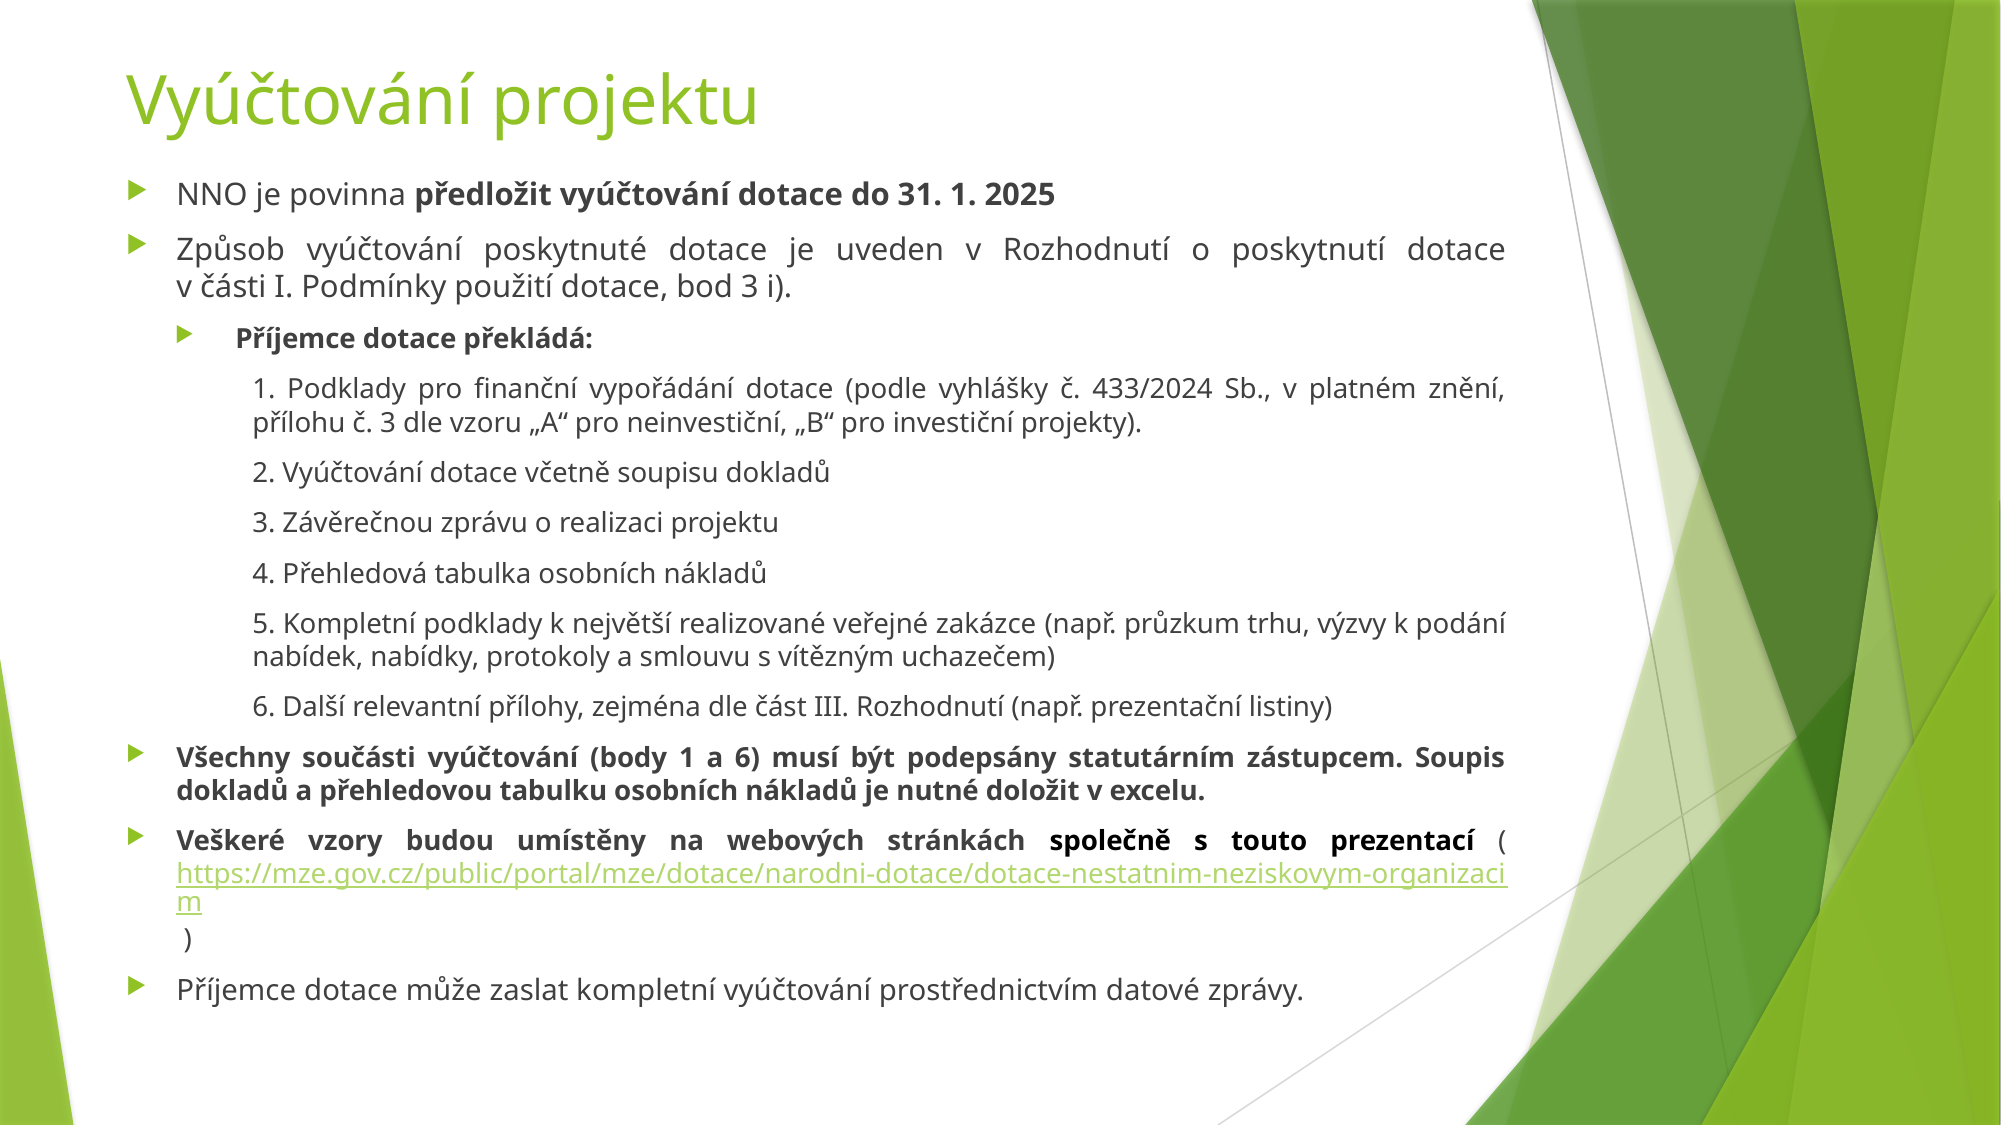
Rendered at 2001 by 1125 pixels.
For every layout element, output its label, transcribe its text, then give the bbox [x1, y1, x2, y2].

title Vyúčtování projektu [111, 48, 1522, 146]
list NNO je povinna předložit vyúčtování dotace do 31. 1. 2025 Způsob vyúčtování poskytnuté dotace je uveden v Rozhodnutí o poskytnutí dotace v části I. Podmínky použití dotace, bod 3 i). Příjemce dotace překládá: 1. Podklady pro finanční vypořádání dotace (podle vyhlášky č. 433/2024 Sb., v platném znění, přílohu č. 3 dle vzoru „A“ pro neinvestiční, „B“ pro investiční projekty). 2. Vyúčtování dotace včetně soupisu dokladů 3. Závěrečnou zprávu o realizaci projektu 4. Přehledová tabulka osobních nákladů 5. Kompletní podklady k největší realizované veřejné zakázce (např. průzkum trhu, výzvy k podání nabídek, nabídky, protokoly a smlouvu s vítězným uchazečem) 6. Další relevantní přílohy, zejména dle část III. Rozhodnutí (např. prezentační listiny) Všechny součásti vyúčtování (body 1 a 6) musí být podepsány statutárním zástupcem. Soupis dokladů a přehledovou tabulku osobních nákladů je nutné doložit v excelu. Veškeré vzory budou umístěny na webových stránkách společně s touto prezentací (https://mze.gov.cz/public/portal/mze/dotace/narodni-dotace/dotace-nestatnim-neziskovym-organizacim ) Příjemce dotace může zaslat kompletní vyúčtování prostřednictvím datové zprávy. [111, 167, 1522, 992]
